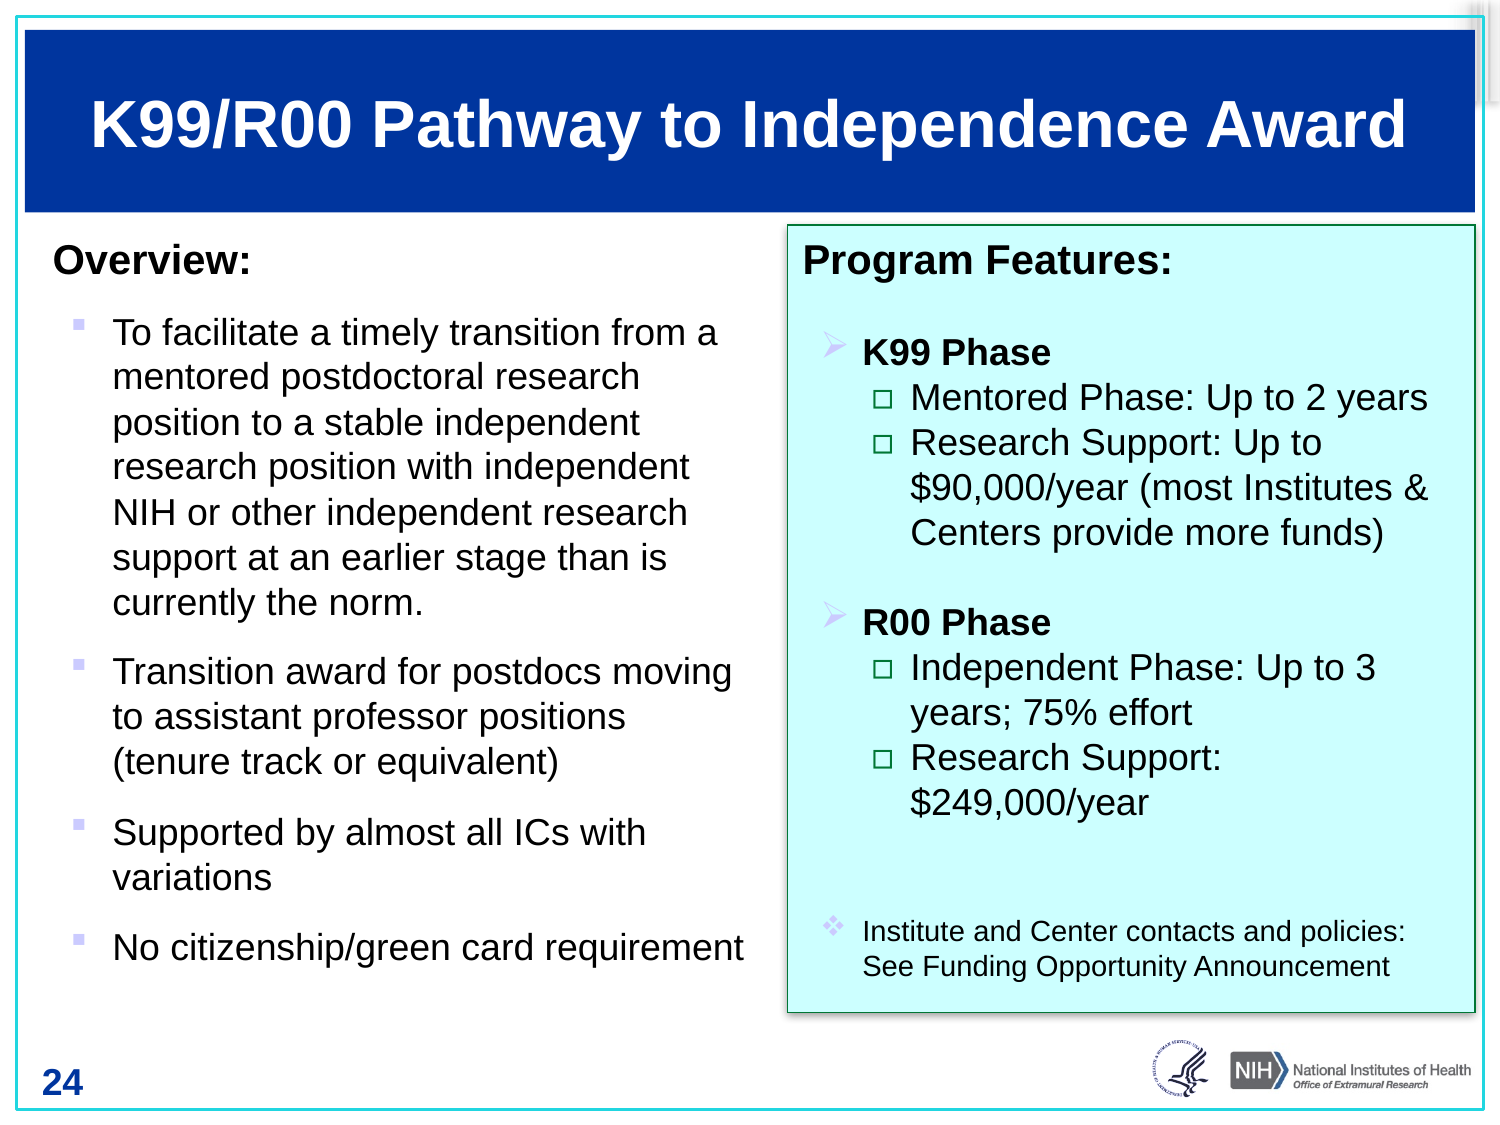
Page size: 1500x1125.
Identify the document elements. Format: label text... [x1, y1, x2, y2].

list Overview: To facilitate a timely transition from a mentored postdoctoral research position to a stable independent research position with independent NIH or other independent research support at an earlier stage than is currently the norm. Transition award for postdocs moving to assistant professor positions (tenure track or equivalent) Supported by almost all ICs with variations No citizenship/green card requirement [37, 224, 763, 1026]
title K99/R00 Pathway to Independence Award [24, 29, 1476, 213]
list Program Features: K99 Phase Mentored Phase: Up to 2 years Research Support: Up to $90,000/year (most Institutes & Centers provide more funds) R00 Phase Independent Phase: Up to 3 years; 75% effort Research Support: $249,000/year Institute and Center contacts and policies: See Funding Opportunity Announcement [787, 224, 1476, 1013]
picture [1224, 1043, 1475, 1094]
slide_number 24 [14, 1050, 99, 1110]
